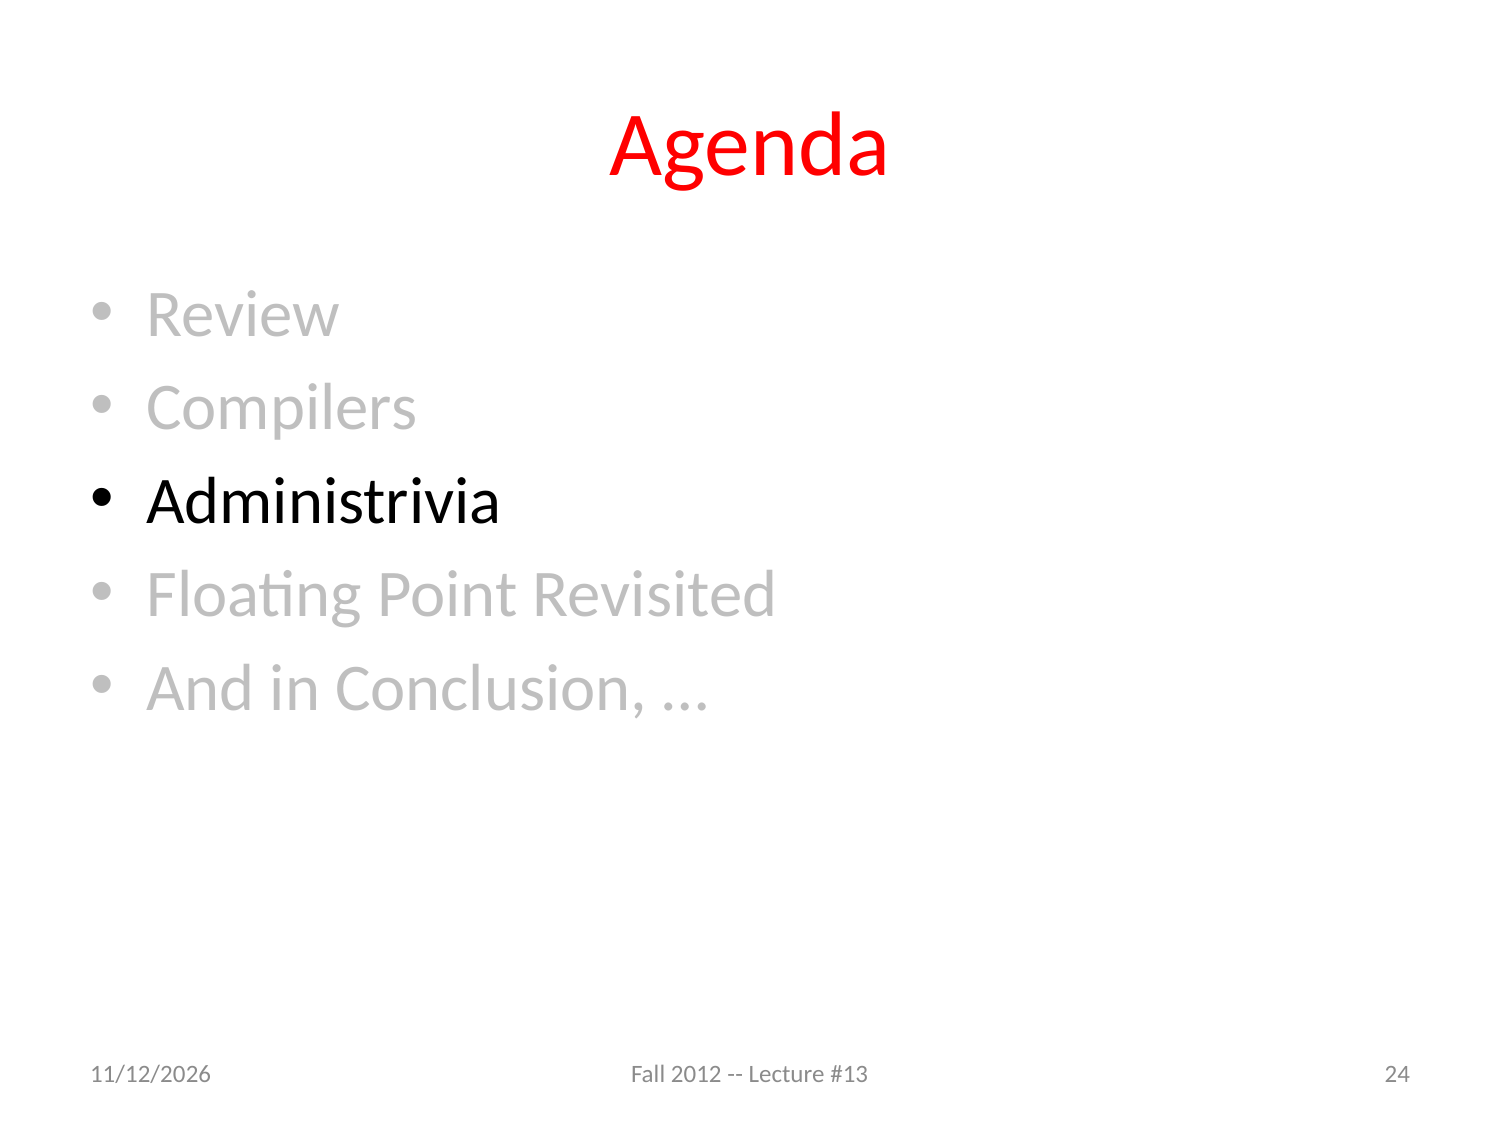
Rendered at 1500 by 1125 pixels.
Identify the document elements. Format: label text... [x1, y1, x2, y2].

title Agenda [75, 45, 1425, 233]
slide_number 24 [1074, 1042, 1425, 1103]
list Review Compilers Administrivia Floating Point Revisited And in Conclusion, … [75, 262, 1425, 1005]
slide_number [75, 1042, 425, 1103]
footer Fall 2012 -- Lecture #13 [512, 1042, 988, 1103]
